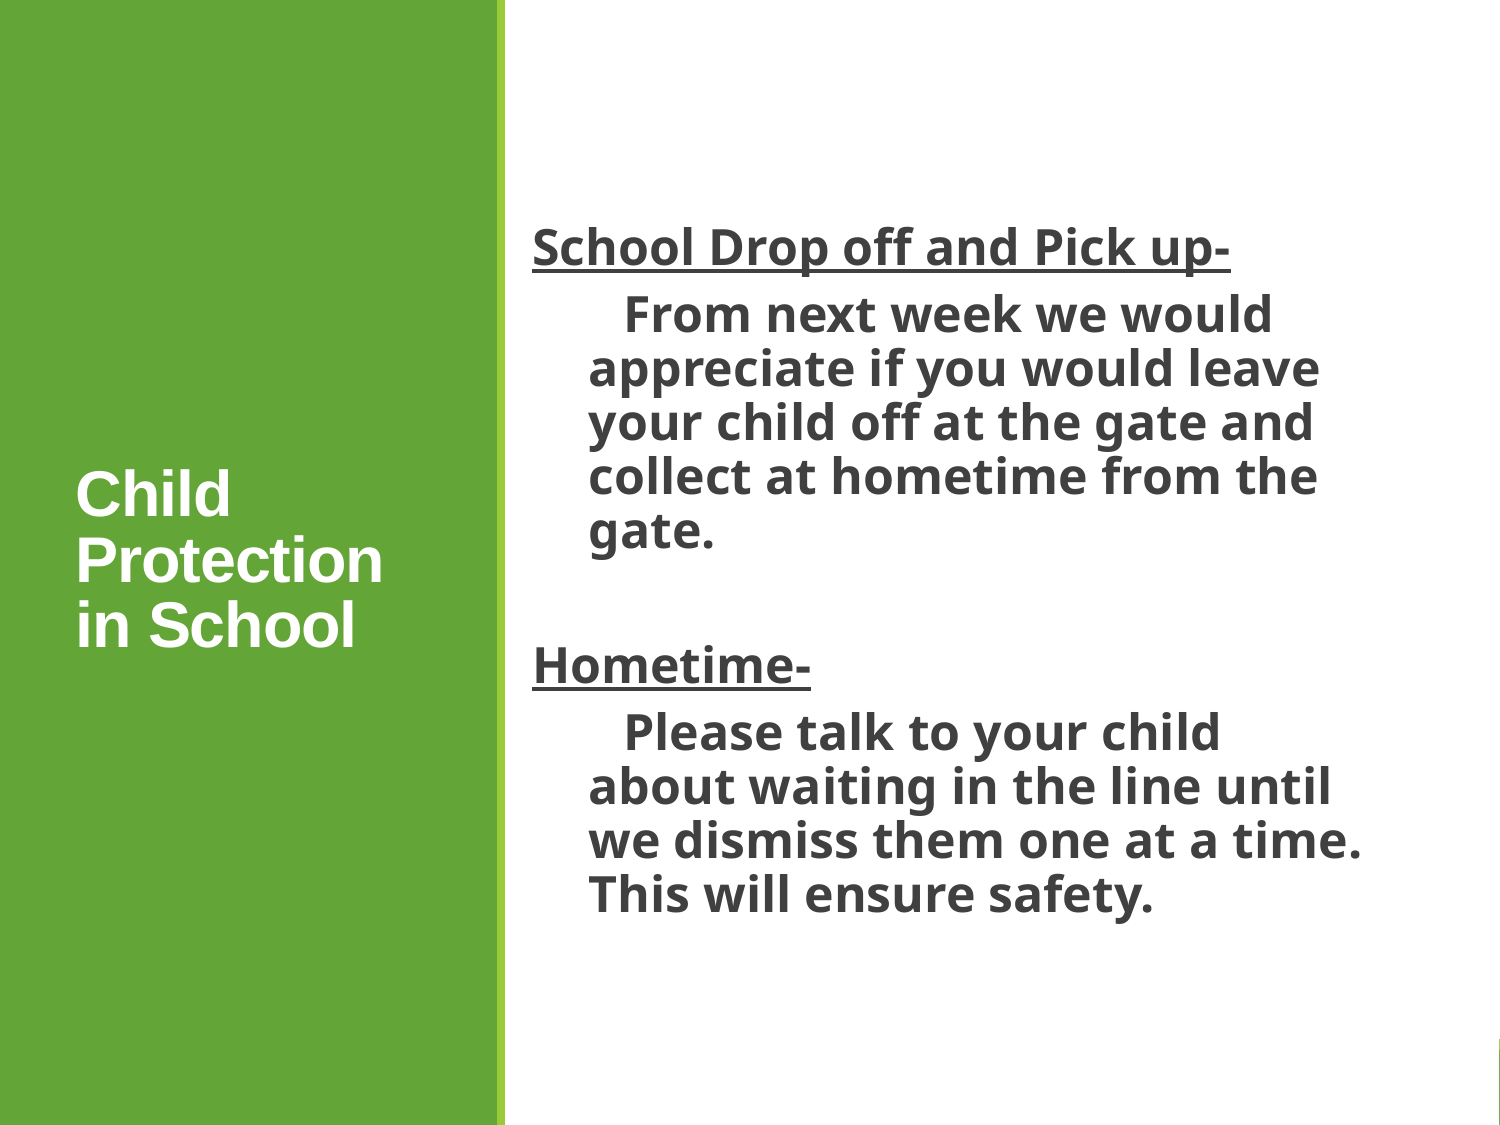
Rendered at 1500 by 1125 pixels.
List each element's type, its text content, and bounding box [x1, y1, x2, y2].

list School Drop off and Pick up- From next week we would appreciate if you would leave your child off at the gate and collect at hometime from the gate. Hometime- Please talk to your child about waiting in the line until we dismiss them one at a time. This will ensure safety. [532, 99, 1373, 1026]
text_box [506, 0, 1500, 1125]
text_box [0, 0, 496, 1125]
text_box [496, 0, 506, 1125]
title Child Protection in School [60, 99, 441, 1026]
